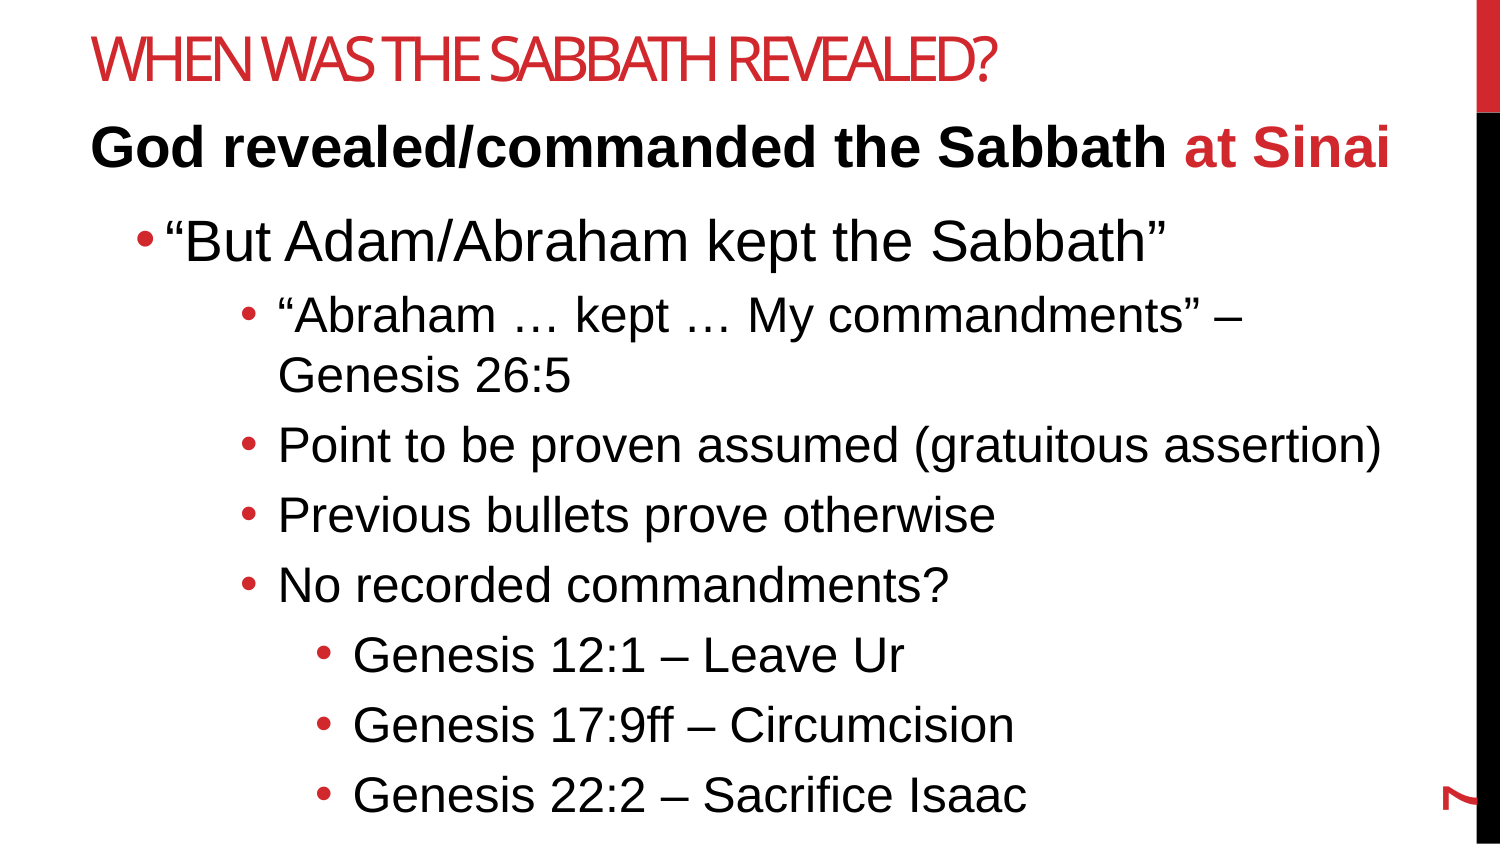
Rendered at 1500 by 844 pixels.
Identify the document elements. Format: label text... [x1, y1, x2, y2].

title When was the Sabbath Revealed? [75, 11, 1425, 101]
slide_number 7 [1427, 665, 1488, 828]
list God revealed/commanded the Sabbath at Sinai “But Adam/Abraham kept the Sabbath” “Abraham … kept … My commandments” – Genesis 26:5 Point to be proven assumed (gratuitous assertion) Previous bullets prove otherwise No recorded commandments? Genesis 12:1 – Leave Ur Genesis 17:9ff – Circumcision Genesis 22:2 – Sacrifice Isaac [75, 101, 1425, 811]
